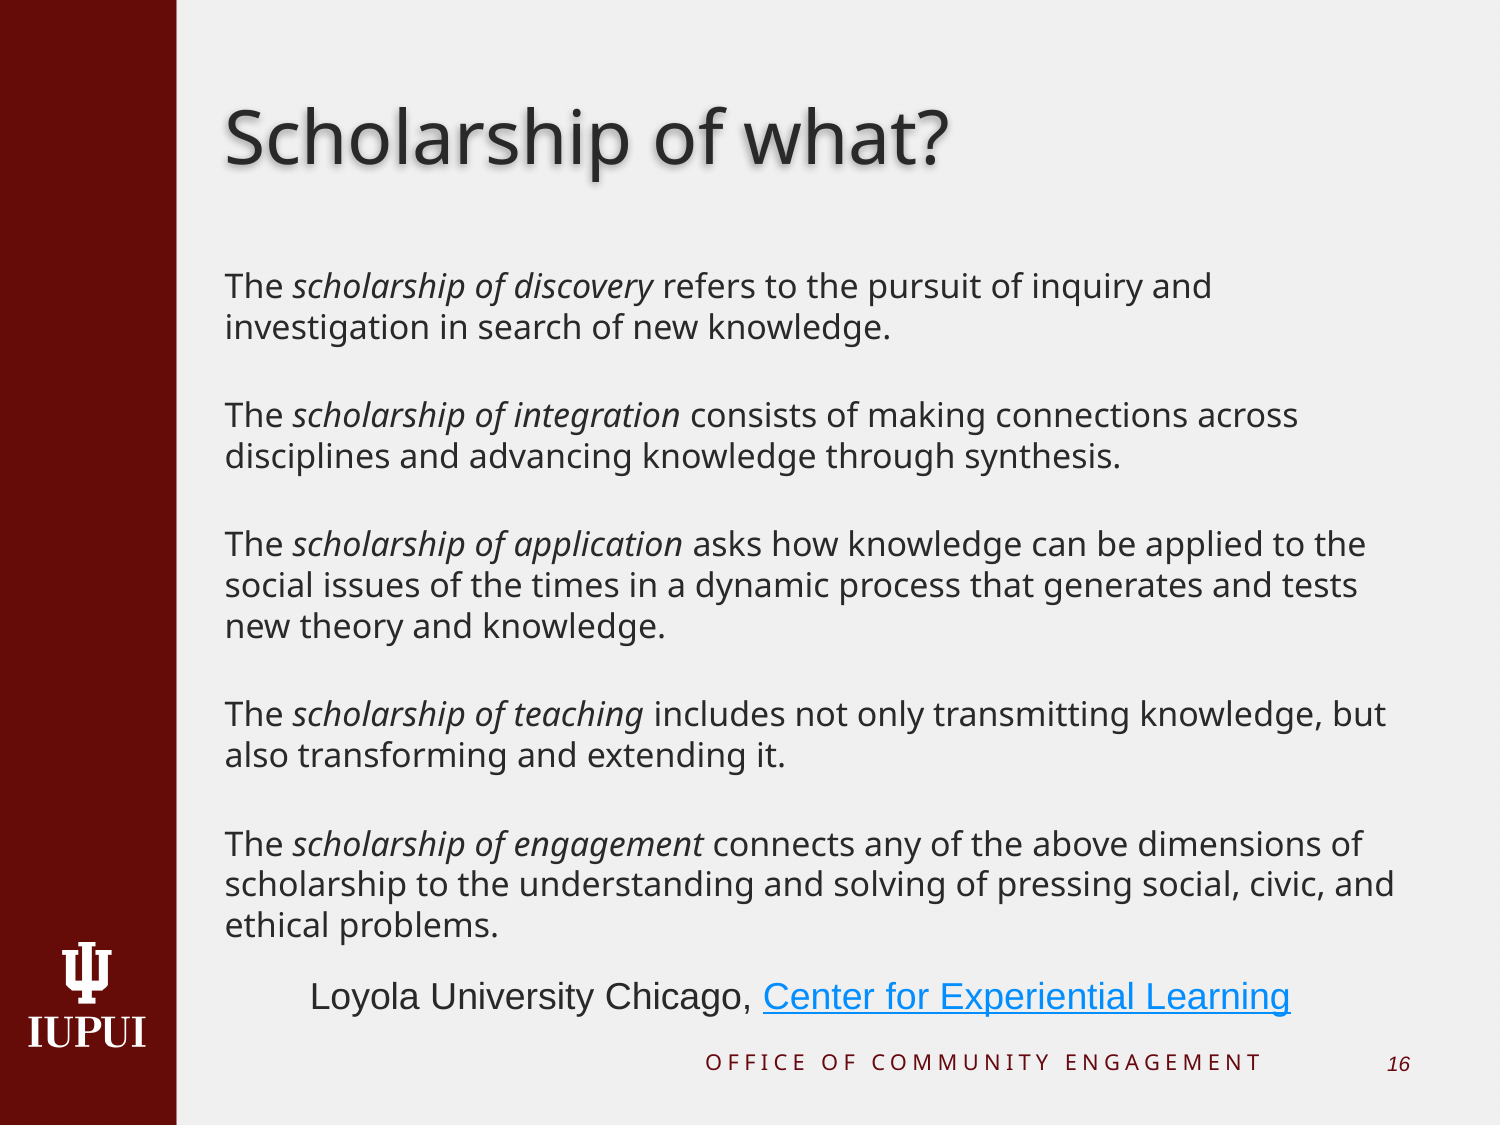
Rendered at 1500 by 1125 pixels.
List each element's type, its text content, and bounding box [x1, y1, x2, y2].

footer OFFICE OF COMMUNITY ENGAGEMENT [605, 1032, 1276, 1093]
title Scholarship of what? [209, 45, 1425, 224]
slide_number 15 [1290, 1032, 1425, 1093]
text_box Loyola University Chicago, Center for Experiential Learning [294, 964, 1500, 1025]
list The scholarship of discovery refers to the pursuit of inquiry and investigation in search of new knowledge. The scholarship of integration consists of making connections across disciplines and advancing knowledge through synthesis. The scholarship of application asks how knowledge can be applied to the social issues of the times in a dynamic process that generates and tests new theory and knowledge. The scholarship of teaching includes not only transmitting knowledge, but also transforming and extending it. The scholarship of engagement connects any of the above dimensions of scholarship to the understanding and solving of pressing social, civic, and ethical problems. [209, 256, 1425, 959]
picture [0, 0, 1500, 1125]
